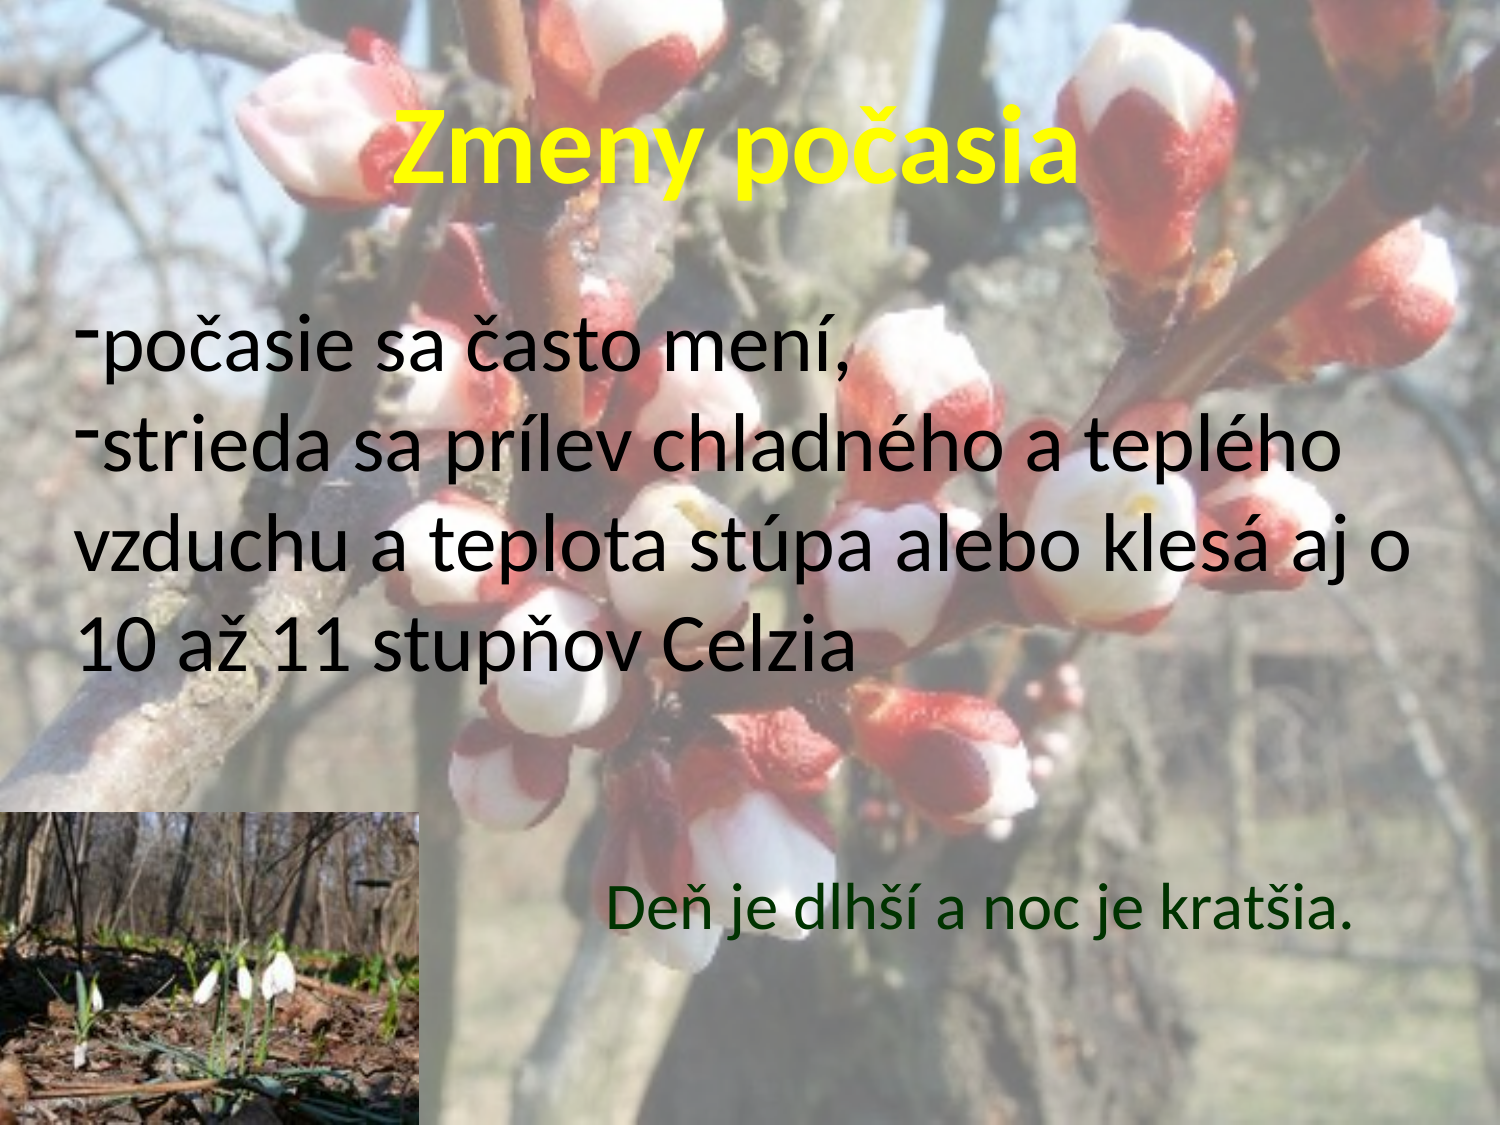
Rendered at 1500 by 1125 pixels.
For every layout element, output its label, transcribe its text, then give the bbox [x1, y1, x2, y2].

title Zmeny počasia [75, 45, 1425, 233]
picture [0, 812, 419, 1125]
text_box počasie sa často mení, strieda sa prílev chladného a teplého vzduchu a teplota stúpa alebo klesá aj o 10 až 11 stupňov Celzia [58, 281, 1453, 696]
text_box Deň je dlhší a noc je kratšia. [590, 855, 1371, 951]
